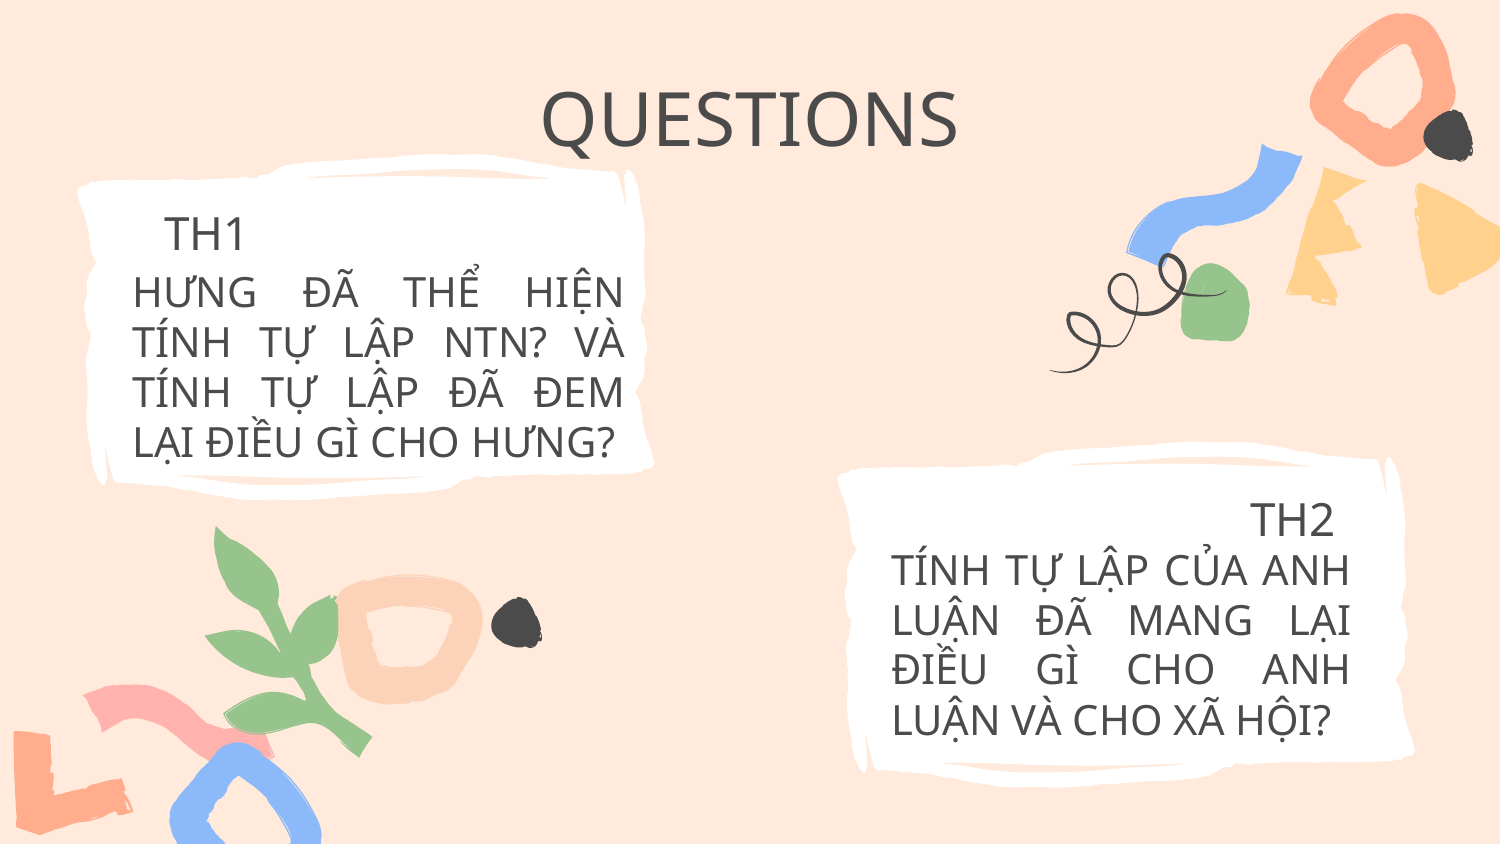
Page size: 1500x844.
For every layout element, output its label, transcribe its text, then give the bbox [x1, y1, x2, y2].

title QUESTIONS [117, 56, 1383, 151]
subtitle TÍNH TỰ LẬP CỦA ANH LUẬN ĐÃ MANG LẠI ĐIỀU GÌ CHO ANH LUẬN VÀ CHO XÃ HỘI? [875, 528, 1367, 751]
subtitle HƯNG ĐÃ THỂ HIỆN TÍNH TỰ LẬP NTN? VÀ TÍNH TỰ LẬP ĐÃ ĐEM LẠI ĐIỀU GÌ CHO HƯNG? [117, 251, 641, 474]
subtitle TH1 [149, 189, 641, 278]
subtitle TH2 [859, 475, 1351, 564]
